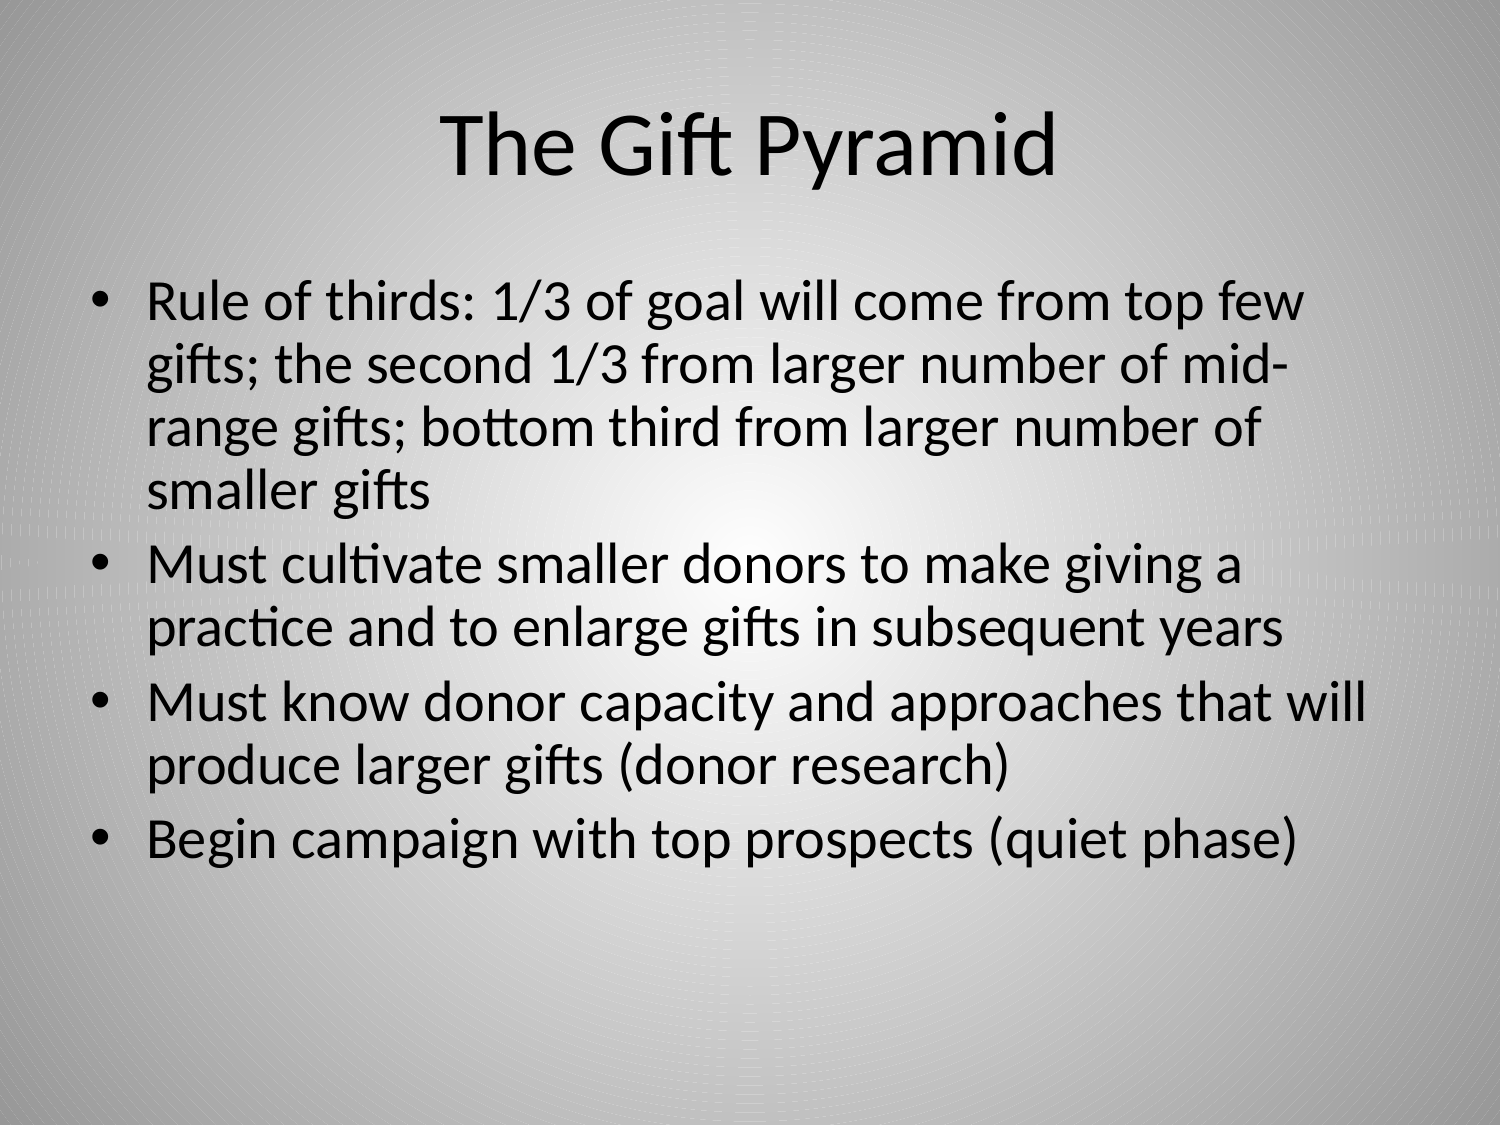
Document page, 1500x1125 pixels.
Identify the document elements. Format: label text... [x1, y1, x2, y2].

title The Gift Pyramid [75, 45, 1425, 233]
list Rule of thirds: 1/3 of goal will come from top few gifts; the second 1/3 from larger number of mid-range gifts; bottom third from larger number of smaller gifts Must cultivate smaller donors to make giving a practice and to enlarge gifts in subsequent years Must know donor capacity and approaches that will produce larger gifts (donor research) Begin campaign with top prospects (quiet phase) [75, 262, 1425, 1005]
